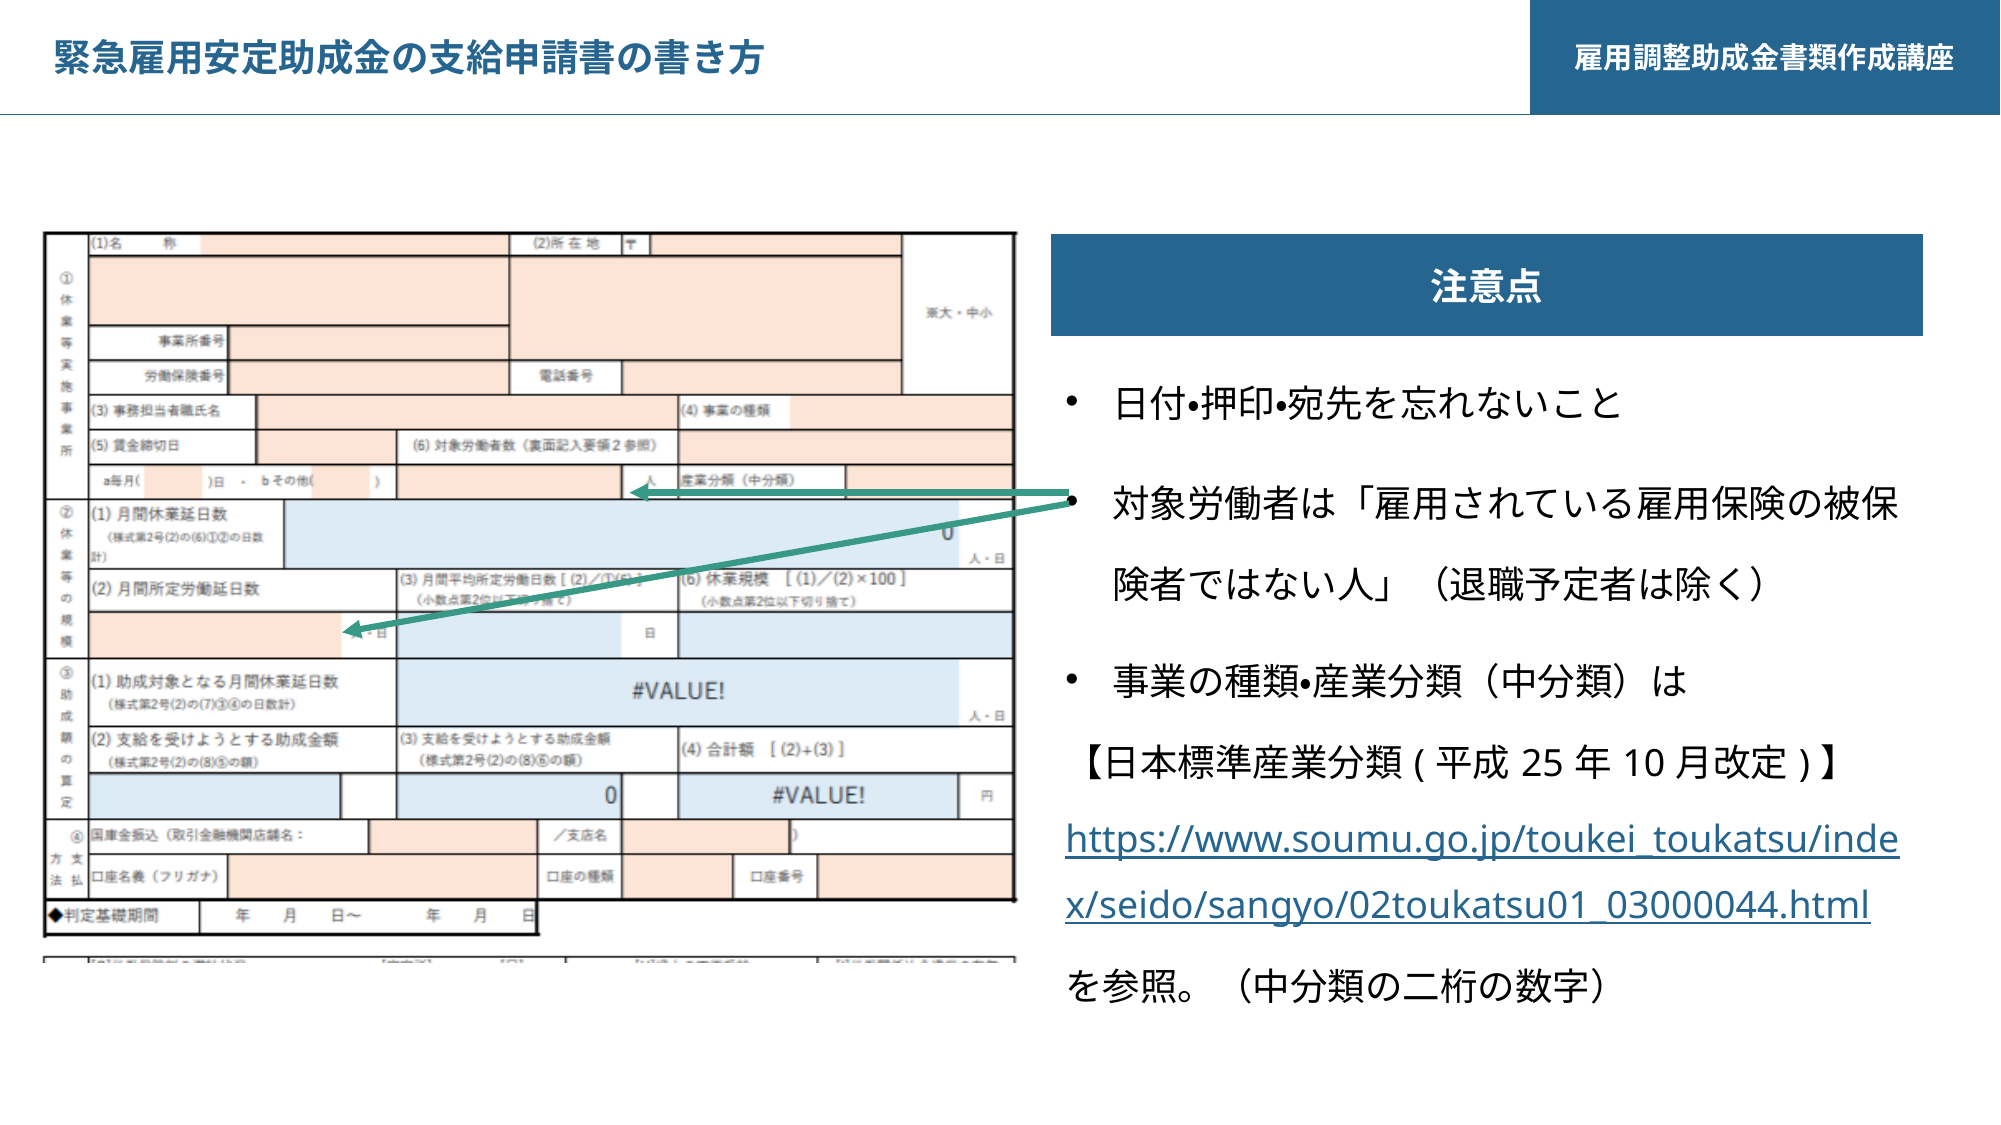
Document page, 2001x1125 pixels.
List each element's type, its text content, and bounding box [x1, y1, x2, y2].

table_cell 事業の種類・産業分類（中分類）は 【日本標準産業分類(平成25年10月改定)】 https://www.soumu.go.jp/toukei_toukatsu/index/seido/sangyo/02toukatsu01_03000044.html を参照。（中分類の二桁の数字） [1050, 617, 1924, 953]
table_cell 対象労働者は「雇用されている雇用保険の被保険者ではない人」（退職予定者は除く） [1050, 439, 1924, 617]
text_box 雇用調整助成金書類作成講座 [1529, 0, 2000, 114]
text_box 緊急雇用安定助成金の支給申請書の書き方 [39, 26, 782, 87]
picture [35, 207, 1022, 963]
table_header 注意点 [1051, 234, 1923, 336]
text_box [342, 503, 1070, 633]
table_cell 日付・押印・宛先を忘れないこと [1050, 336, 1924, 439]
